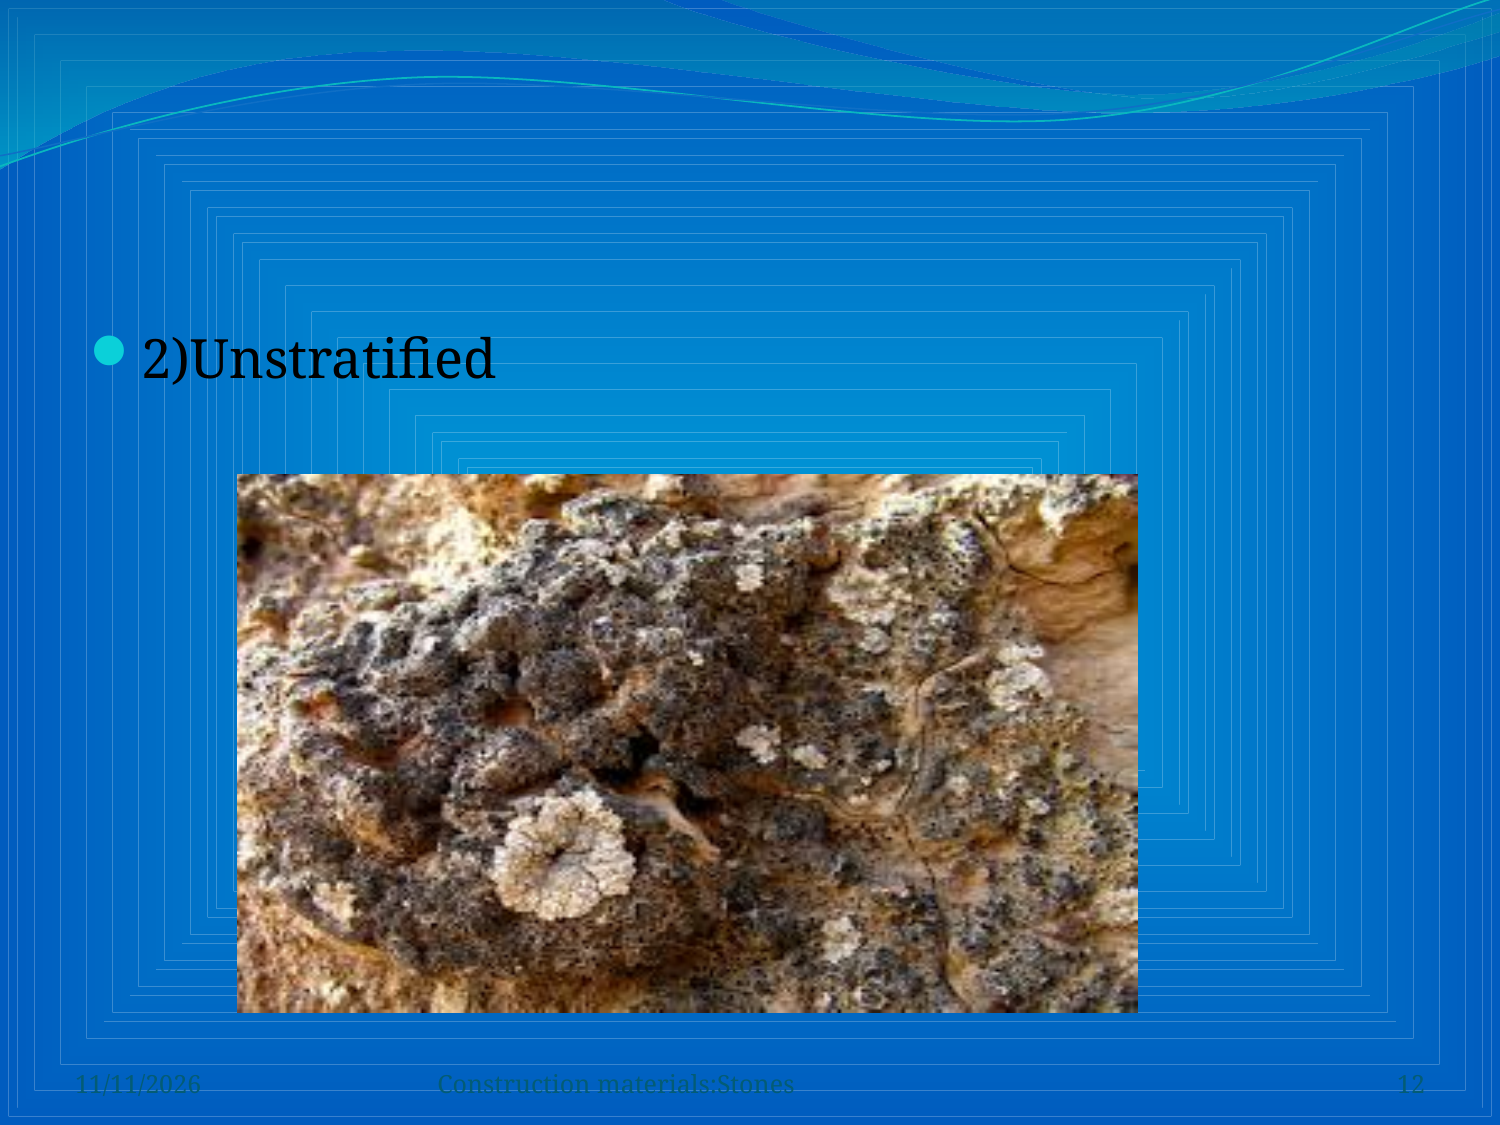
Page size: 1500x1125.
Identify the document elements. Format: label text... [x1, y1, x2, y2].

list 2)Unstratified [75, 317, 1425, 1038]
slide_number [75, 1042, 425, 1103]
footer Construction materials:Stones [437, 1042, 988, 1103]
slide_number 12 [1299, 1042, 1425, 1103]
picture [237, 474, 1138, 1013]
title Use in Construction [230, 475, 1144, 1025]
